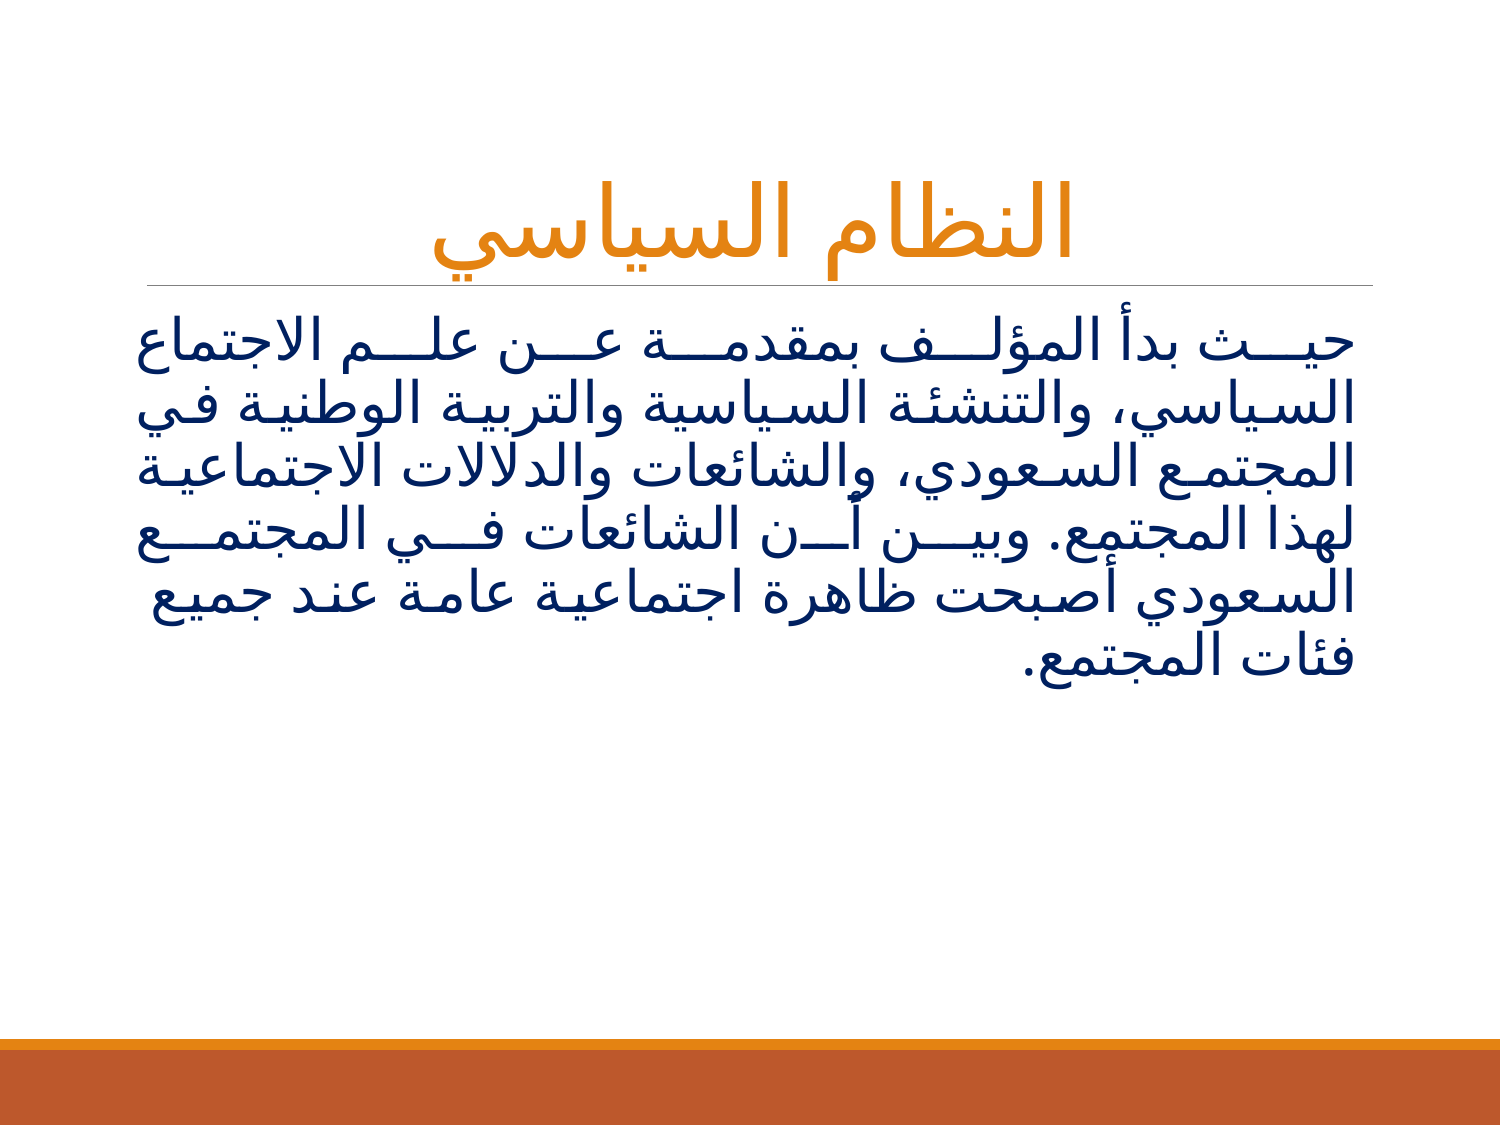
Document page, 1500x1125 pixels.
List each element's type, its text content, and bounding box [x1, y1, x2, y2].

list حيث بدأ المؤلف بمقدمة عن علم الاجتماع السياسي، والتنشئة السياسية والتربية الوطنية في المجتمع السعودي، والشائعات والدلالات الاجتماعية لهذا المجتمع. وبين أن الشائعات في المجتمع السعودي أصبحت ظاهرة اجتماعية عامة عند جميع فئات المجتمع. [135, 302, 1373, 963]
title النظام السياسي [135, 47, 1373, 285]
